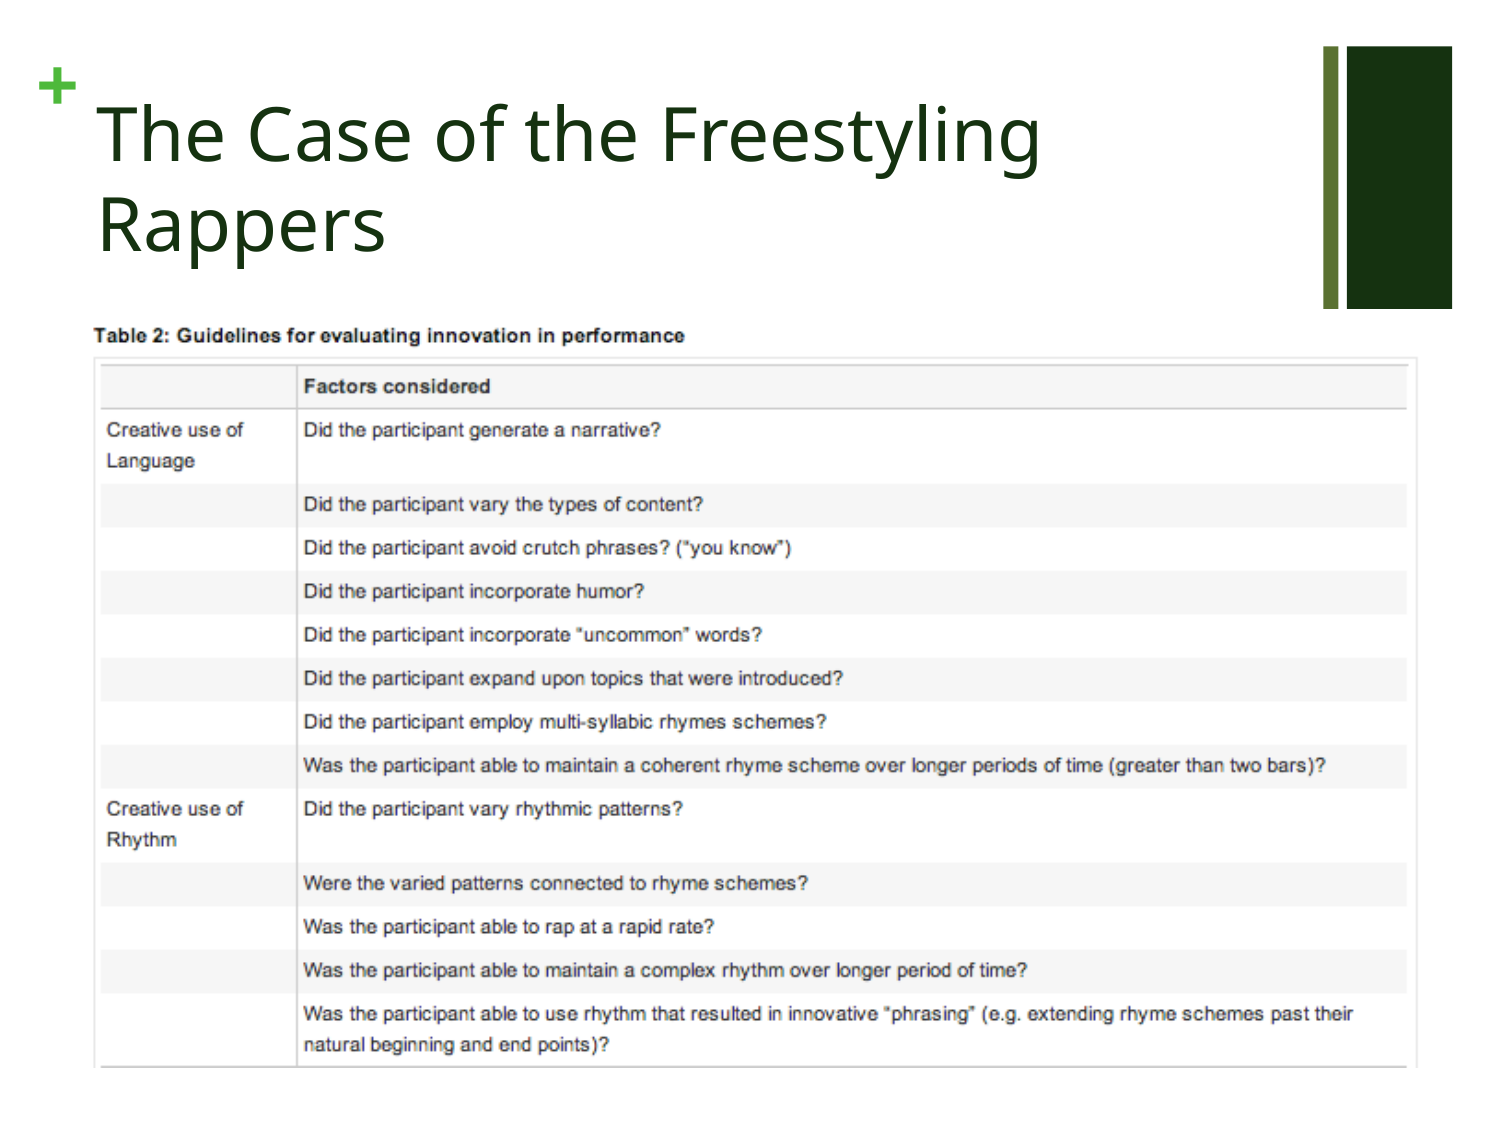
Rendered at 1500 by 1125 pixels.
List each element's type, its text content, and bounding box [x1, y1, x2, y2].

title The Case of the Freestyling Rappers [81, 79, 1322, 263]
picture [81, 311, 1420, 1069]
